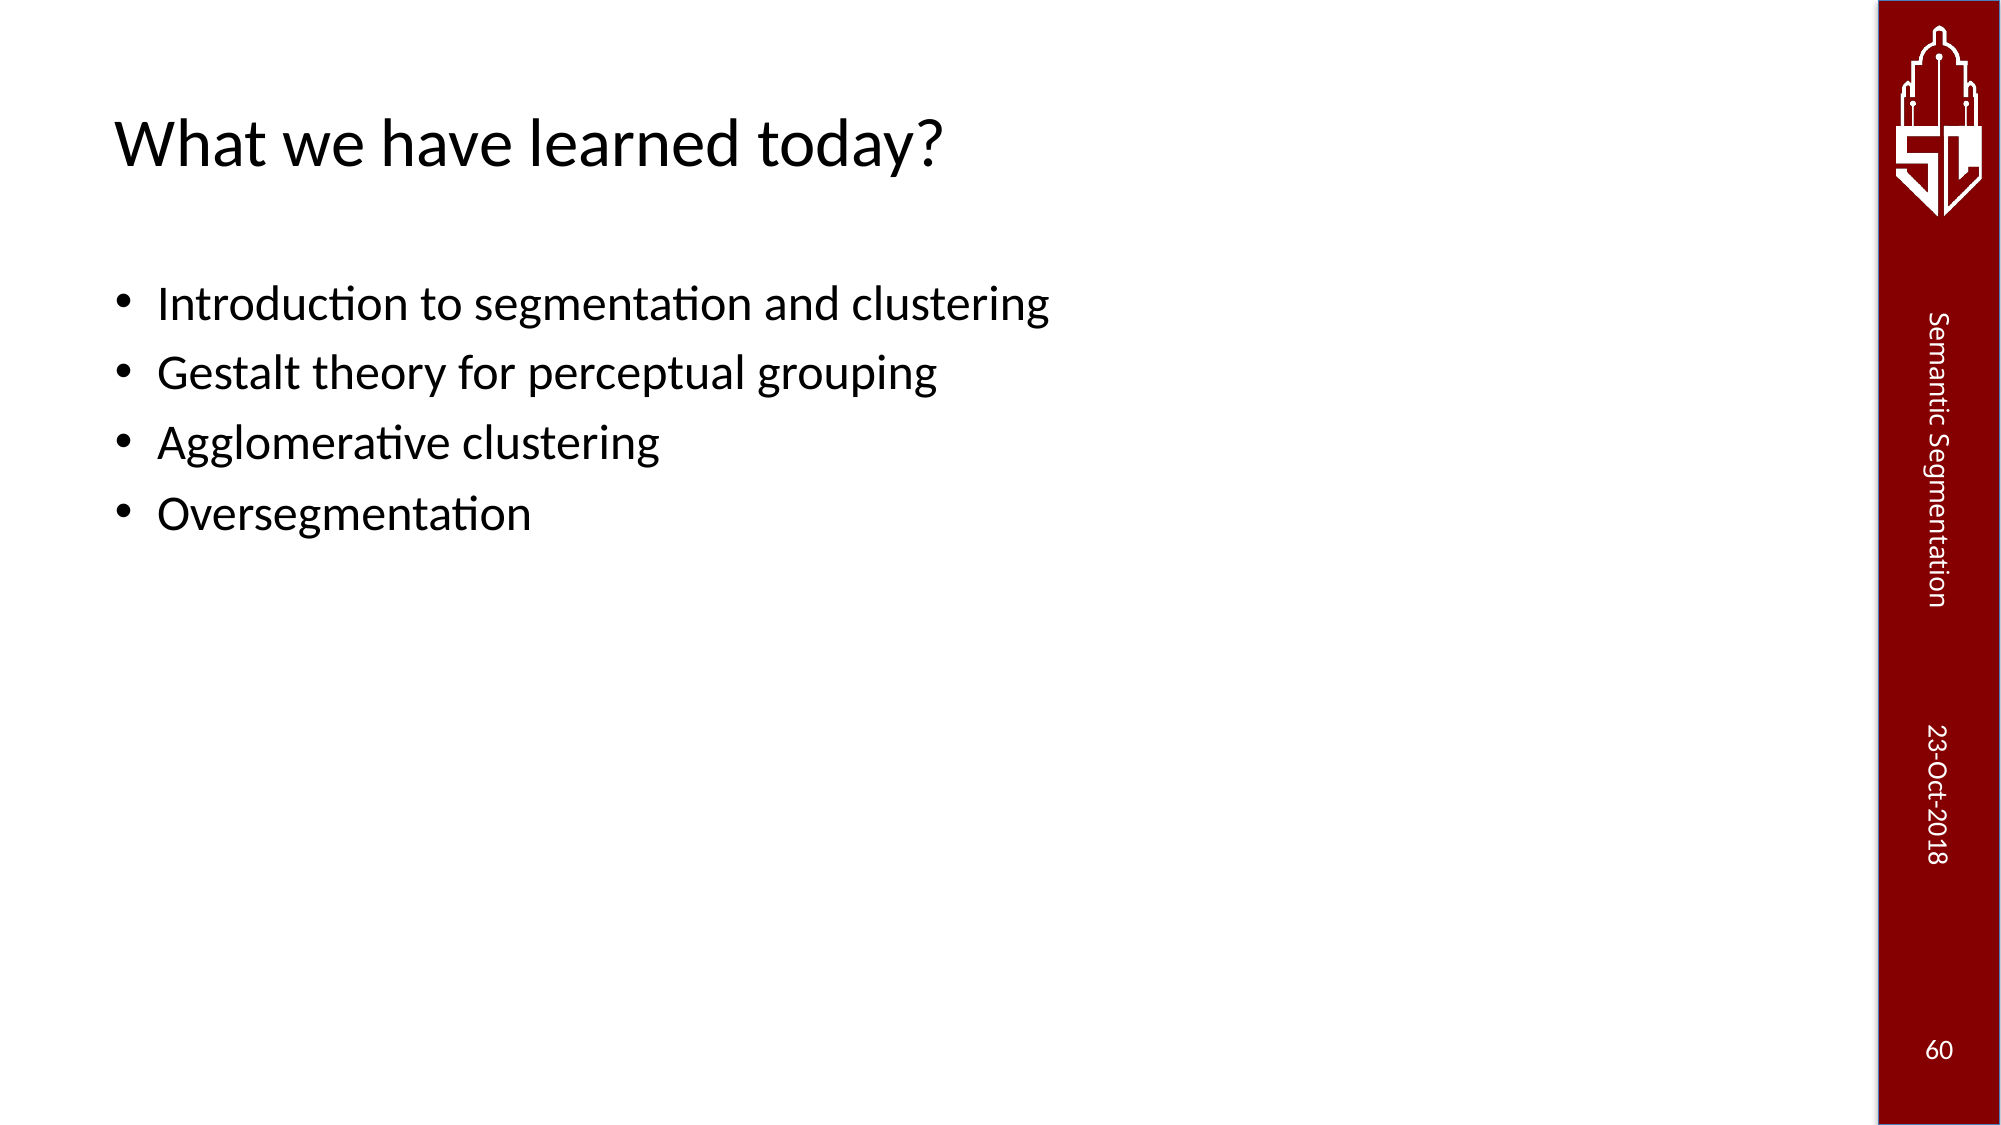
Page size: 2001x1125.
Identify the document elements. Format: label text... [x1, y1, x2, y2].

title What we have learned today? [99, 45, 1835, 233]
picture [1896, 25, 1982, 217]
list Introduction to segmentation and clustering Gestalt theory for perceptual grouping Agglomerative clustering Oversegmentation [99, 262, 1835, 1005]
